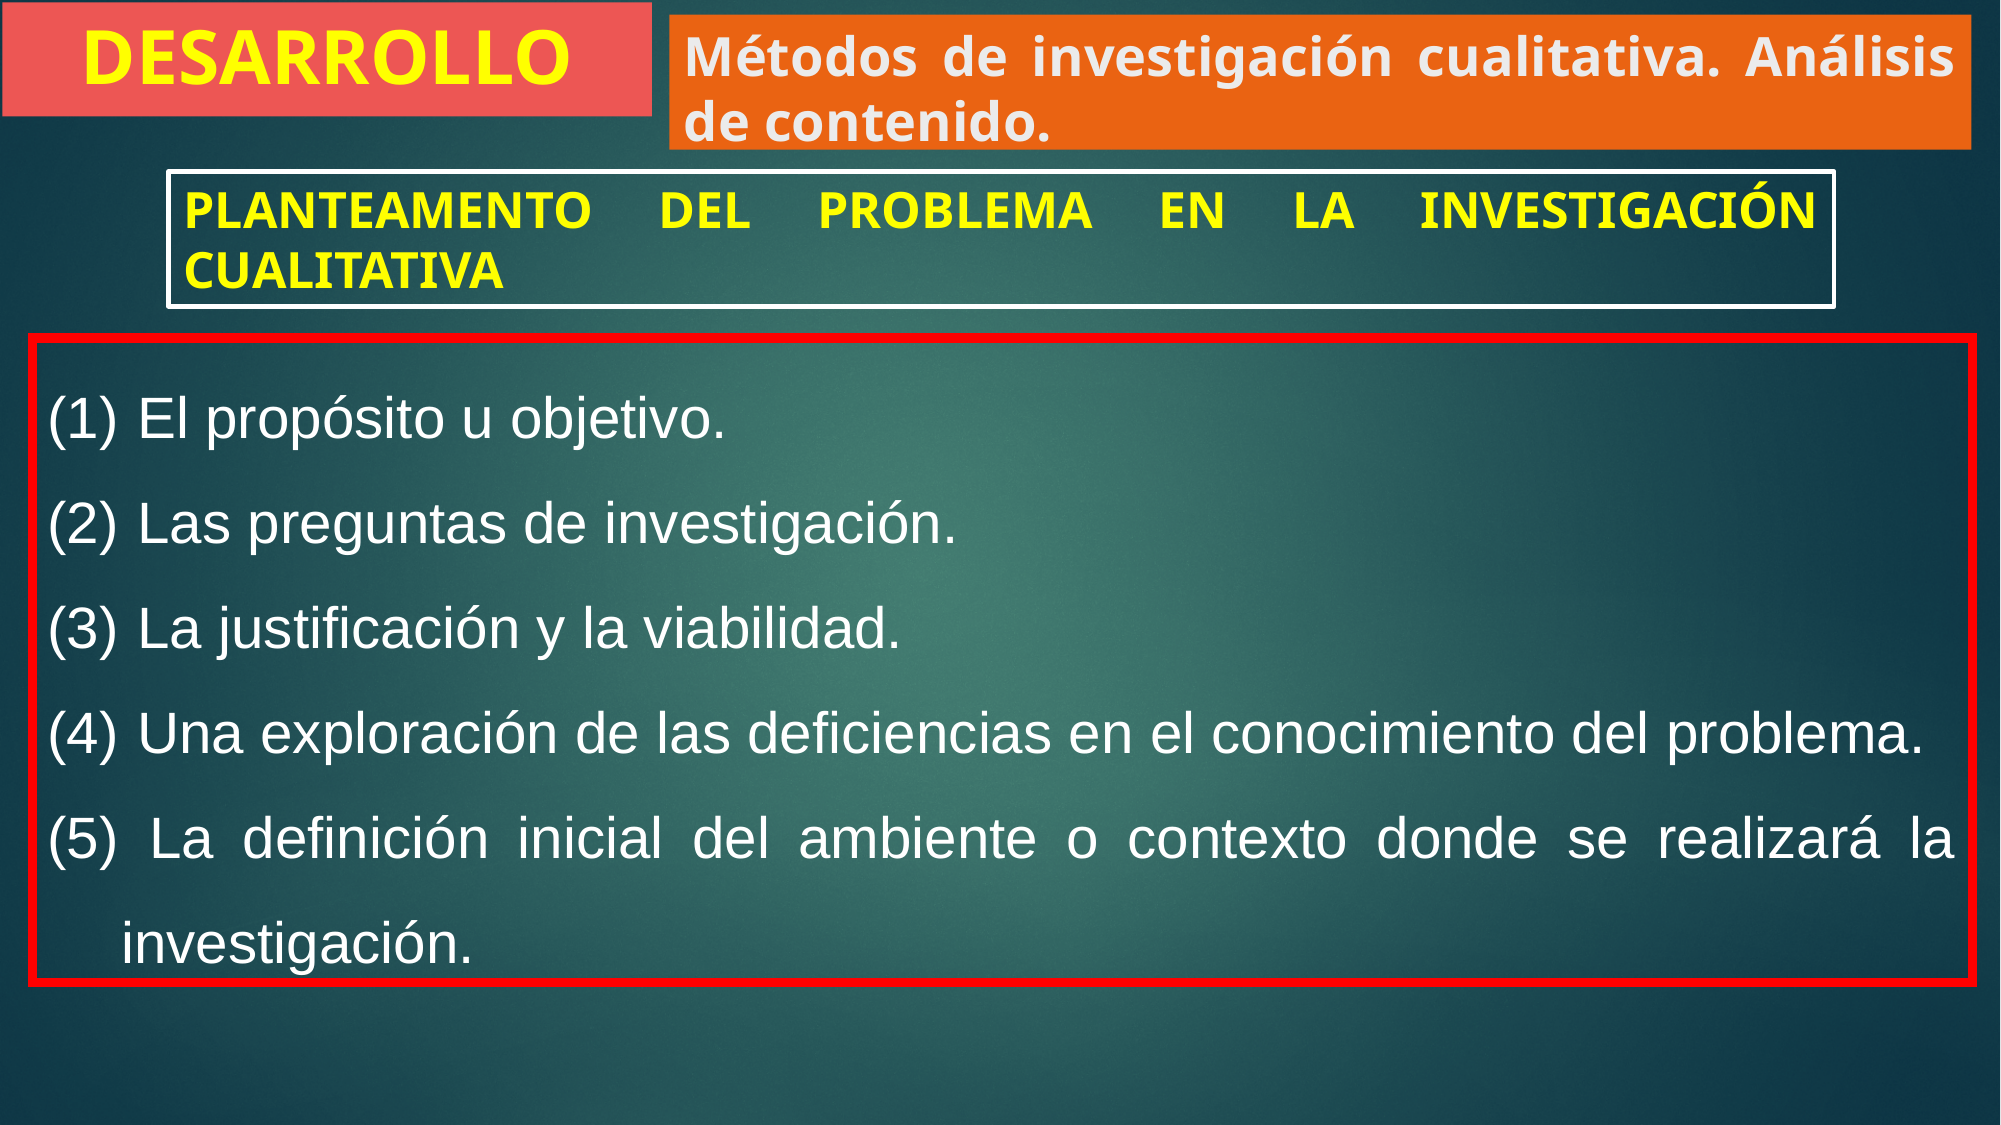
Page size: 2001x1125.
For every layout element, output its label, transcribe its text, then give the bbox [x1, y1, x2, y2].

text_box PLANTEAMENTO DEL PROBLEMA EN LA INVESTIGACIÓN CUALITATIVA [168, 171, 1835, 307]
text_box Métodos de investigación cualitativa. Análisis de contenido. [669, 14, 1972, 150]
text_box DESARROLLO [2, 2, 652, 117]
text_box El propósito u objetivo. Las preguntas de investigación. La justificación y la viabilidad. Una exploración de las deficiencias en el conocimiento del problema. La definición inicial del ambiente o contexto donde se realizará la investigación. [32, 338, 1973, 983]
